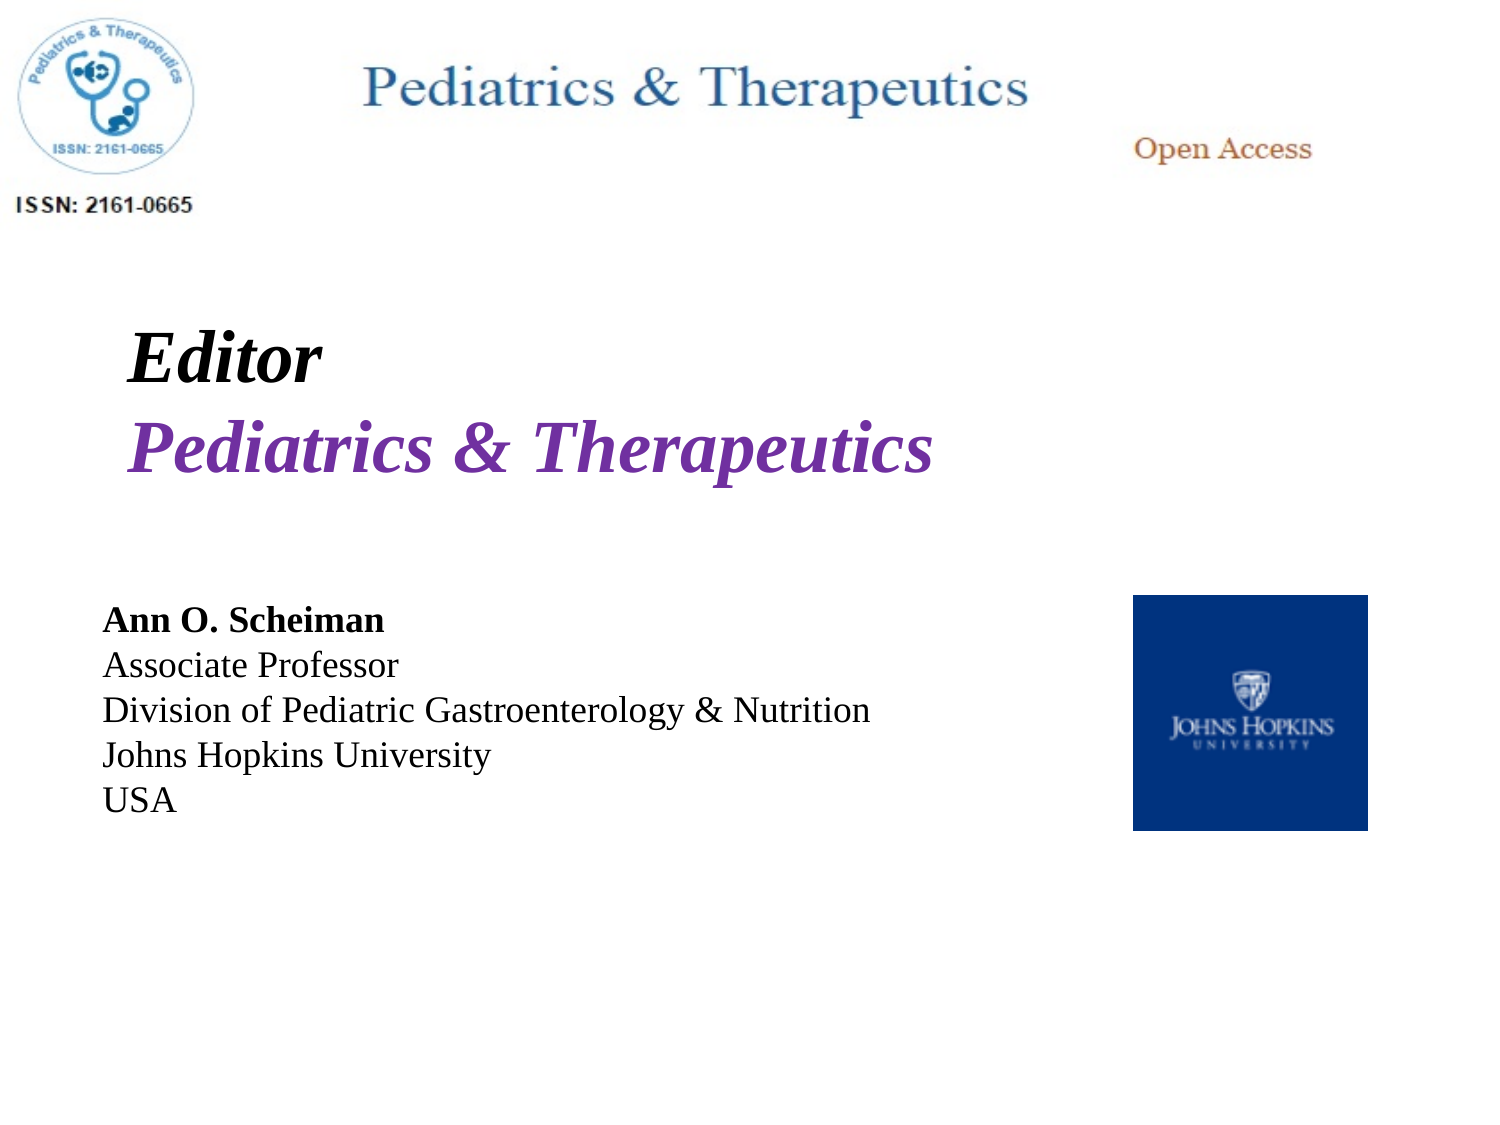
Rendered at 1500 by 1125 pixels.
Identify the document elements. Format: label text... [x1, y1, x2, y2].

text_box Ann O. Scheiman Associate Professor Division of Pediatric Gastroenterology & Nutrition Johns Hopkins University USA [87, 587, 1388, 828]
text_box Editor Pediatrics & Therapeutics [112, 299, 1388, 495]
picture [0, 0, 1500, 237]
picture [1133, 595, 1368, 831]
